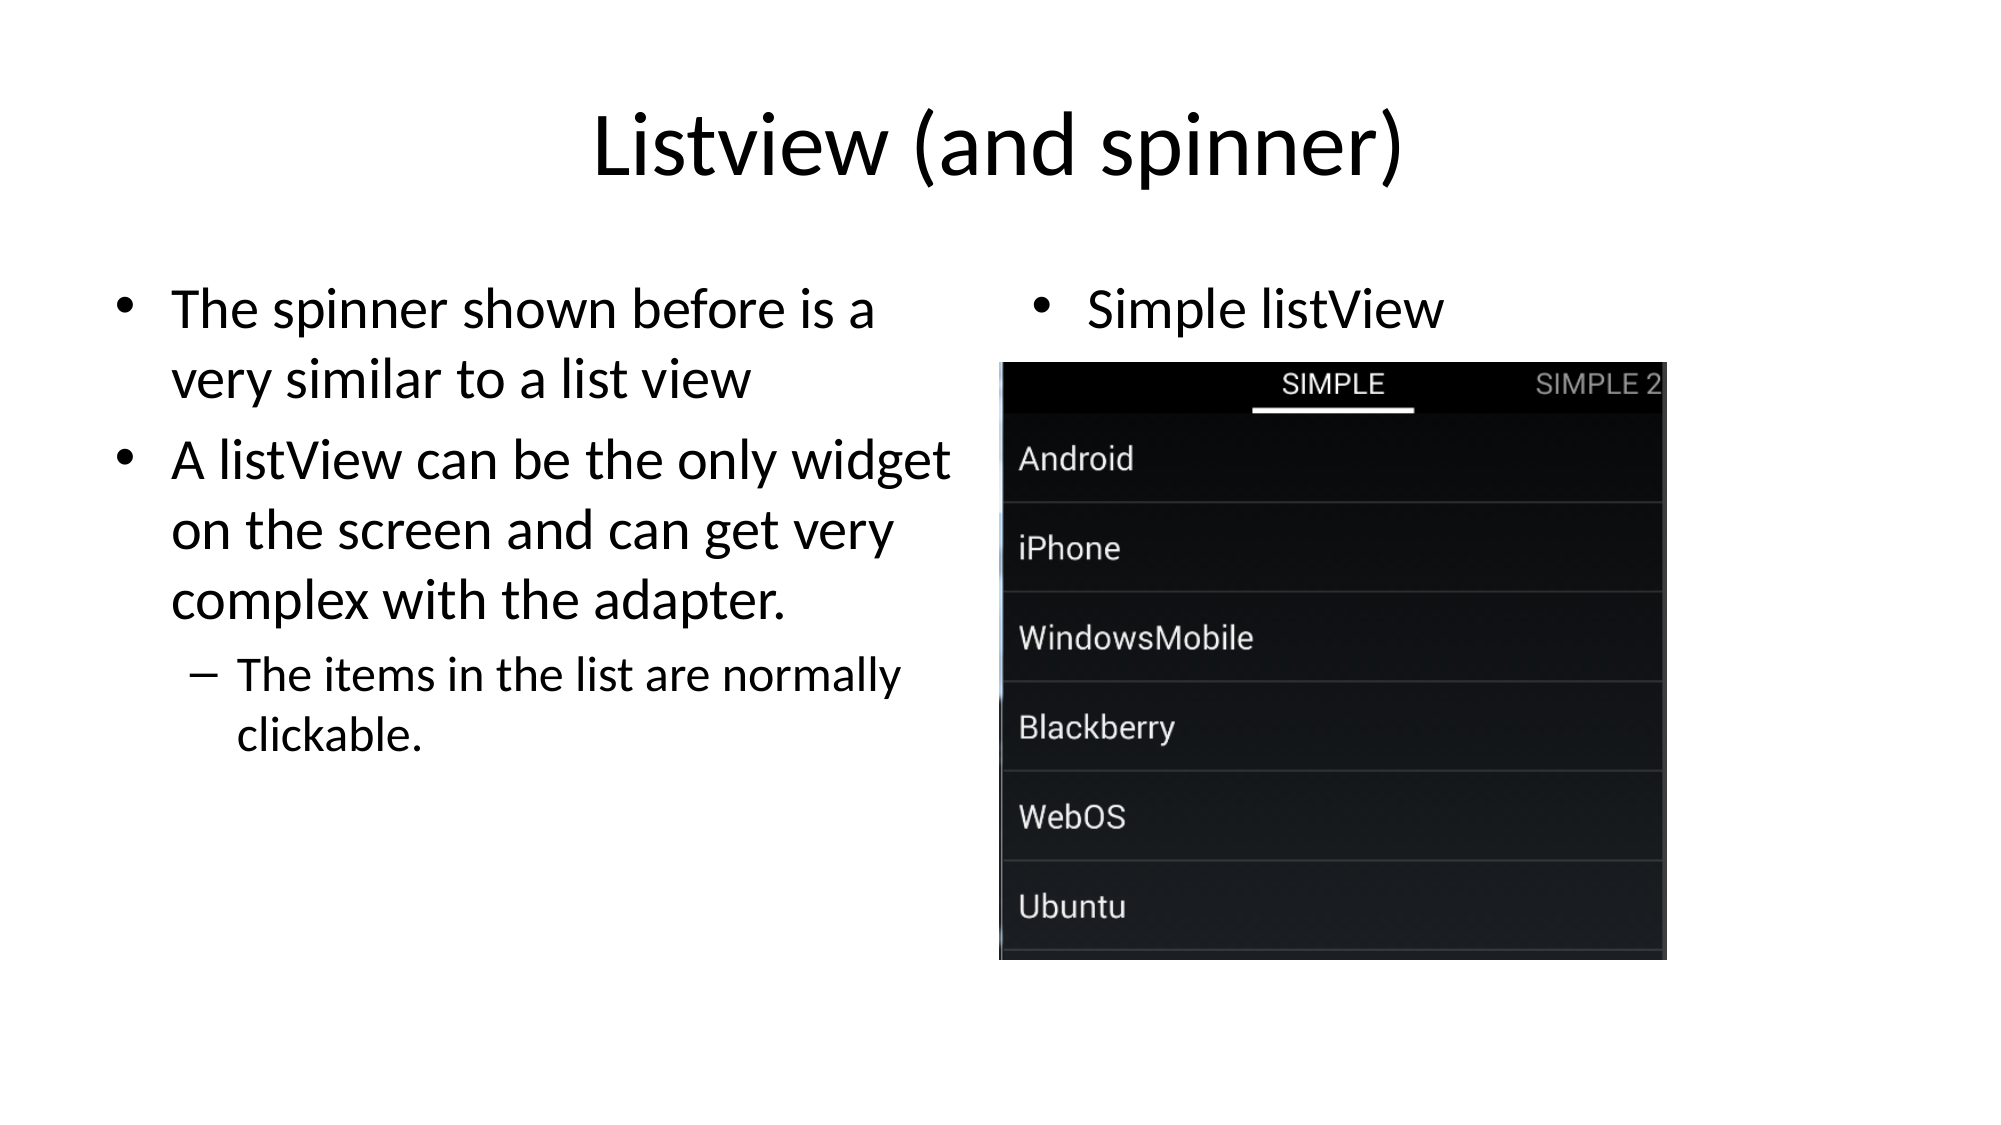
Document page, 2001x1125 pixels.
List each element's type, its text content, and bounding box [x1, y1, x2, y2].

list Simple listView [1016, 262, 1900, 1005]
picture [999, 362, 1667, 960]
title Listview (and spinner) [99, 45, 1900, 233]
list The spinner shown before is a very similar to a list view A listView can be the only widget on the screen and can get very complex with the adapter. The items in the list are normally clickable. [99, 262, 984, 1005]
